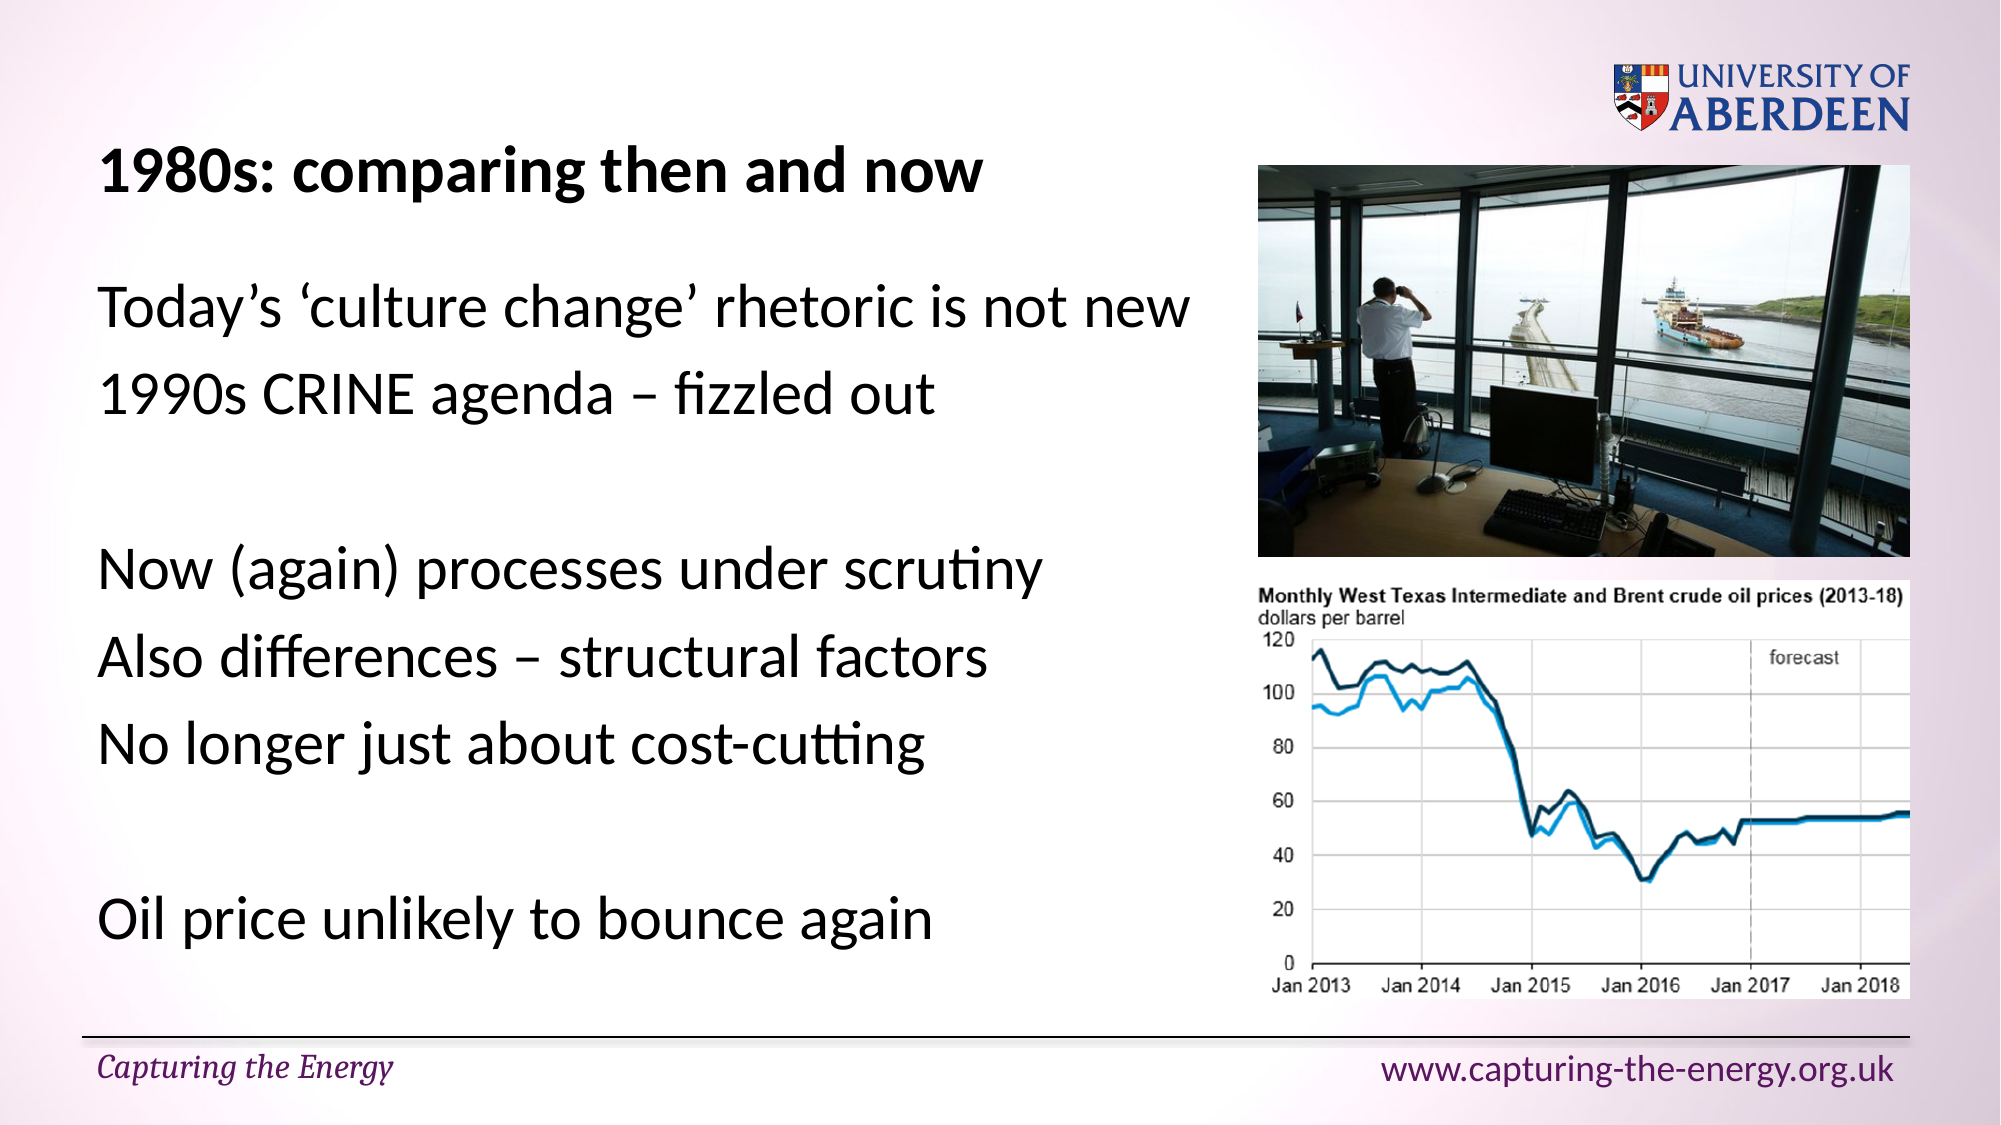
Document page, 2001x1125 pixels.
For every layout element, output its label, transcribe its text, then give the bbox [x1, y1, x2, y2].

title 1980s: comparing then and now [82, 112, 1584, 219]
picture [0, 0, 2001, 1125]
list Today’s ‘culture change’ rhetoric is not new 1990s CRINE agenda – fizzled out Now (again) processes under scrutiny Also differences – structural factors No longer just about cost-cutting Oil price unlikely to bounce again [82, 257, 1910, 1037]
list Capturing the Energy [82, 1036, 1143, 1094]
list www.capturing-the-energy.org.uk [1197, 1036, 1910, 1102]
